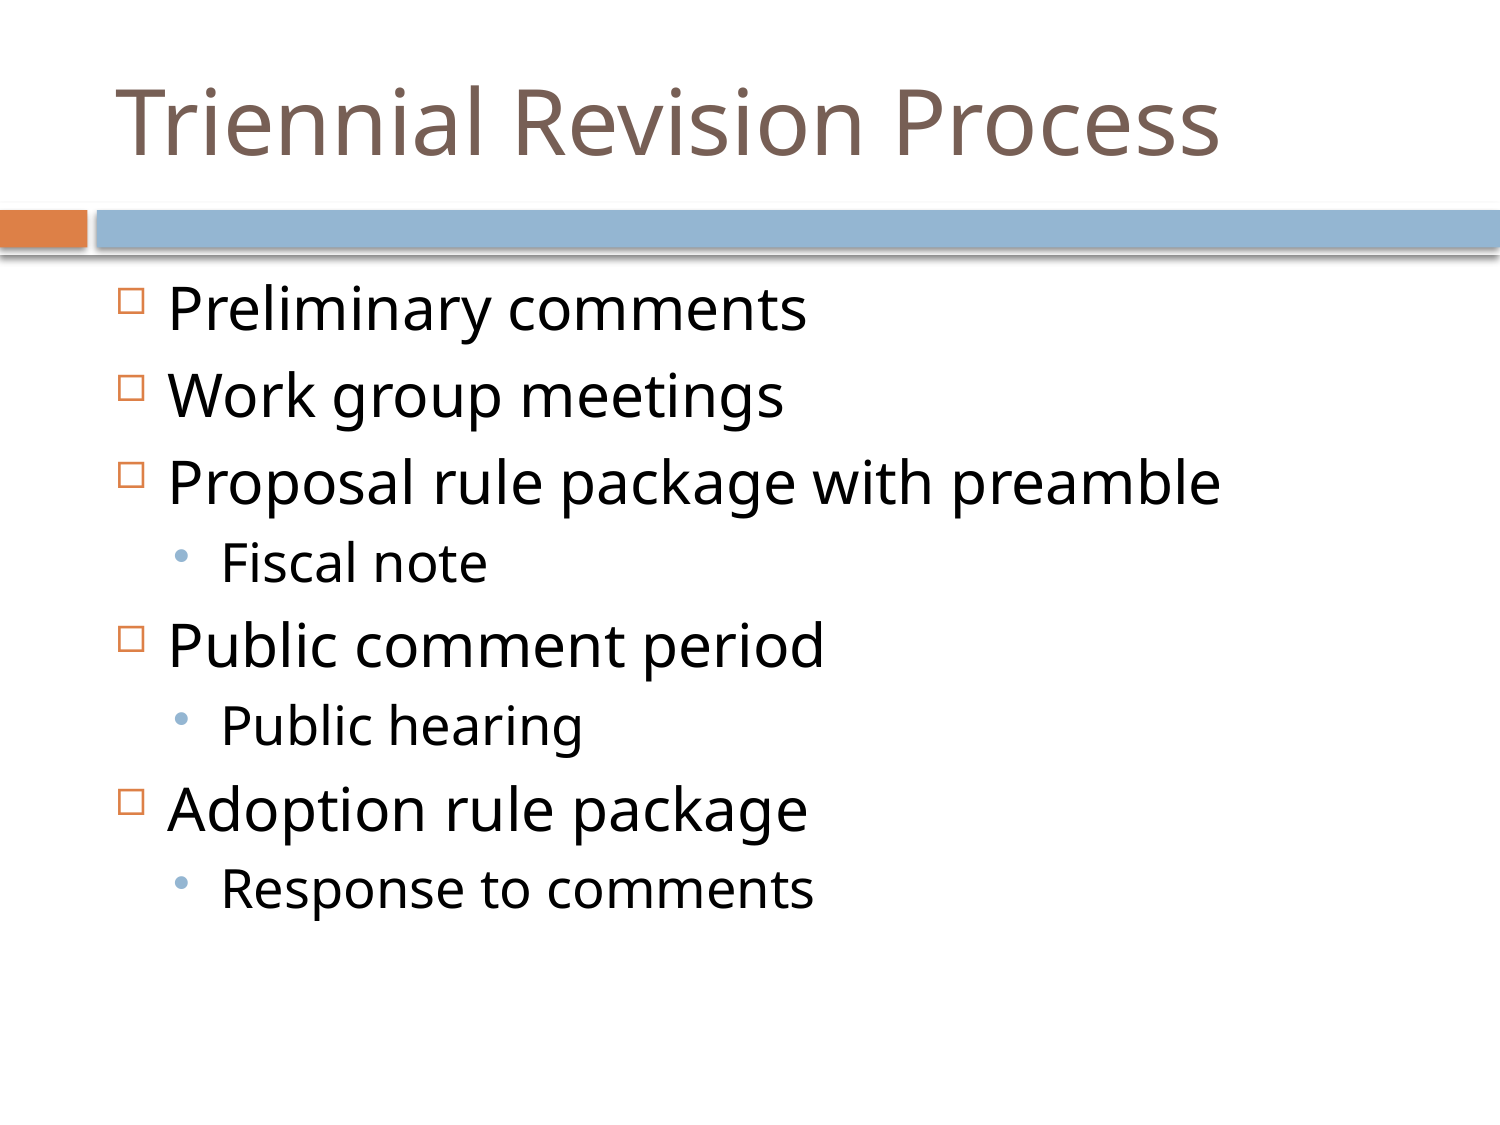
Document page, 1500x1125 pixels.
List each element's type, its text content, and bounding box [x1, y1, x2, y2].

title Triennial Revision Process [100, 37, 1438, 200]
list Preliminary comments Work group meetings Proposal rule package with preamble Fiscal note Public comment period Public hearing Adoption rule package Response to comments [100, 262, 1438, 1000]
